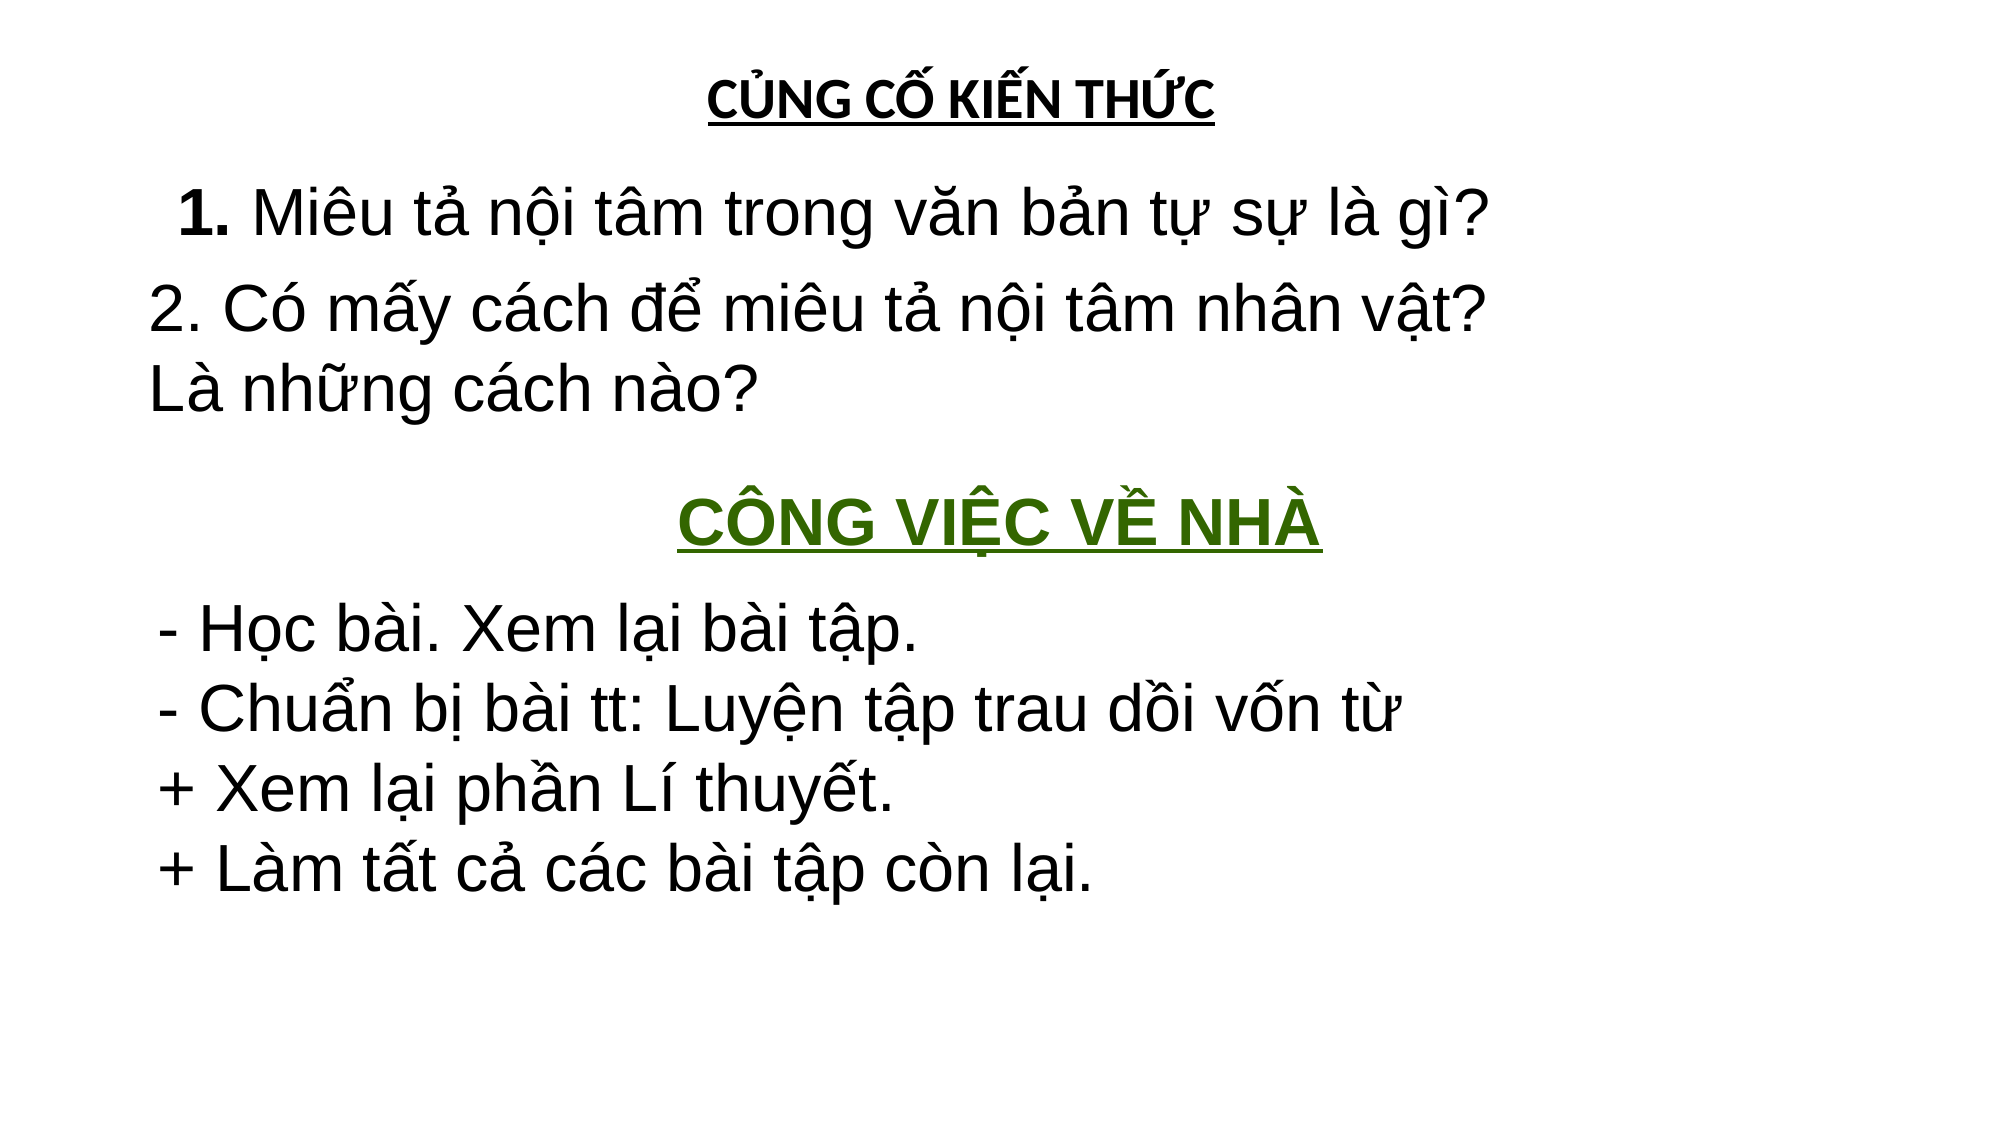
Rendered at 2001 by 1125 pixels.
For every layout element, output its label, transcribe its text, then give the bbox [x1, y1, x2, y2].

text_box - Học bài. Xem lại bài tập. - Chuẩn bị bài tt: Luyện tập trau dồi vốn từ + Xem lại phần Lí thuyết. + Làm tất cả các bài tập còn lại. [142, 577, 1673, 913]
text_box 2. Có mấy cách để miêu tả nội tâm nhân vật? Là những cách nào? [97, 257, 1789, 433]
text_box 1. Miêu tả nội tâm trong văn bản tự sự là gì? [143, 161, 1507, 257]
list CỦNG CỐ KIẾN THỨC [305, 60, 1581, 173]
text_box CÔNG VIỆC VỀ NHÀ [650, 437, 1350, 577]
